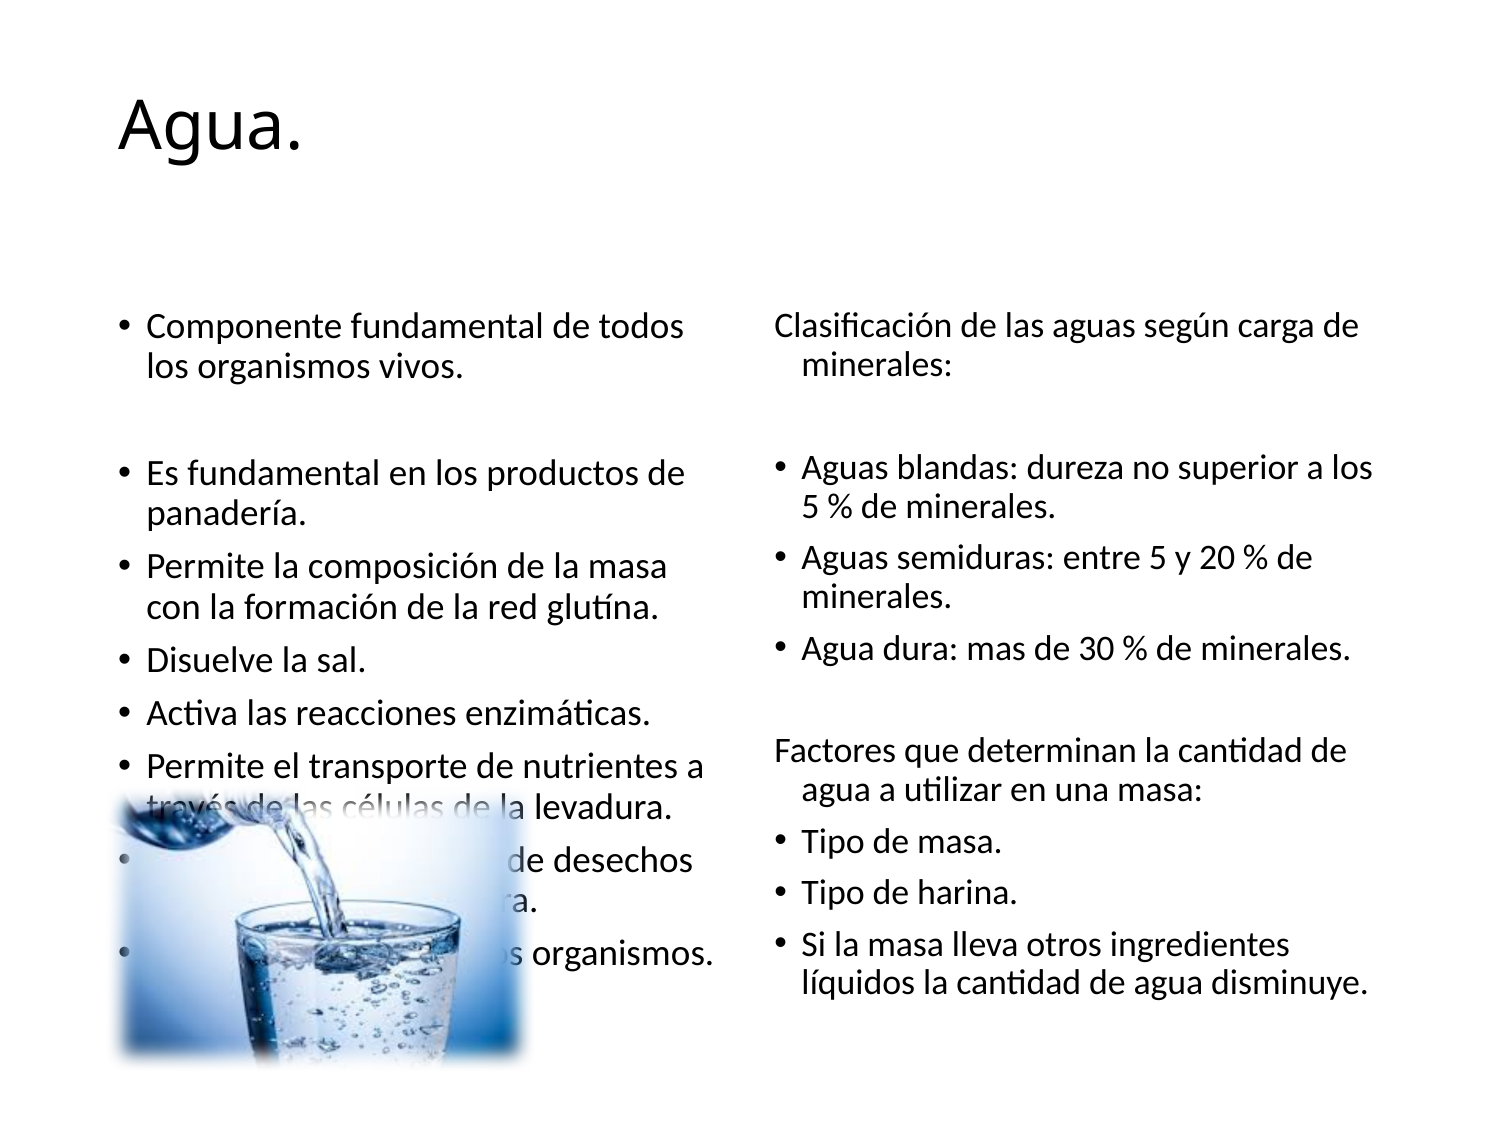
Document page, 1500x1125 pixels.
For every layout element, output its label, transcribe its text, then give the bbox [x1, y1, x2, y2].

picture [105, 785, 536, 1071]
list Clasificación de las aguas según carga de minerales: Aguas blandas: dureza no superior a los 5 % de minerales. Aguas semiduras: entre 5 y 20 % de minerales. Agua dura: mas de 30 % de minerales. Factores que determinan la cantidad de agua a utilizar en una masa: Tipo de masa. Tipo de harina. Si la masa lleva otros ingredientes líquidos la cantidad de agua disminuye. [759, 299, 1397, 1014]
list Componente fundamental de todos los organismos vivos. Es fundamental en los productos de panadería. Permite la composición de la masa con la formación de la red glutína. Disuelve la sal. Activa las reacciones enzimáticas. Permite el transporte de nutrientes a través de las células de la levadura. Favorece la eliminación de desechos de las células de levadura. Activa la levadura y otros organismos. [103, 299, 741, 1014]
title Agua. [103, 59, 1397, 278]
